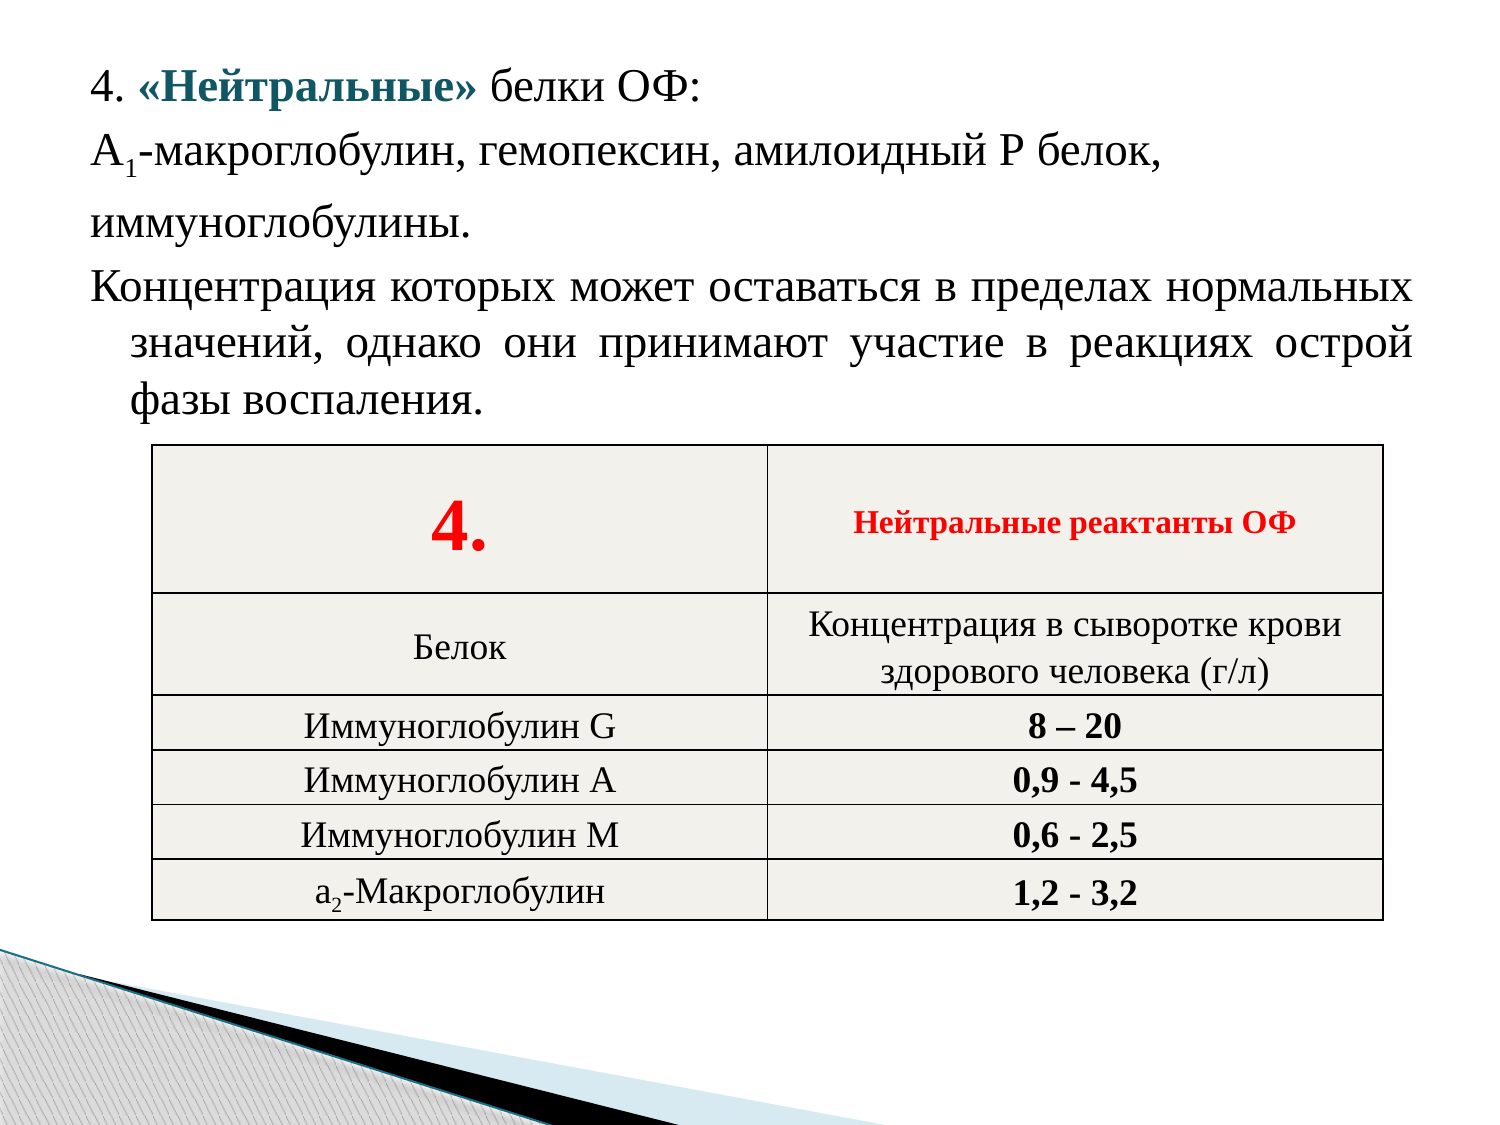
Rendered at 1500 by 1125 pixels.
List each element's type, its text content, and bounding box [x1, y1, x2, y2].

table_cell 0,9 - 4,5 [768, 751, 1382, 804]
list 4. «Нейтральные» белки ОФ: A1-макроглобулин, гемопексин, амилоидный Р белок, иммуноглобулины. Концентрация которых может оставаться в пределах нормальных значений, однако они принимают участие в реакциях острой фазы воспаления. [58, 46, 1430, 434]
table_cell 0,6 - 2,5 [768, 805, 1382, 858]
table_cell Концентрация в сыворотке крови здорового человека (г/л) [768, 594, 1382, 694]
table_header 4. [153, 446, 767, 592]
table_cell 8 – 20 [768, 696, 1382, 749]
table_cell 1,2 - 3,2 [768, 860, 1382, 919]
table_cell Белок [153, 594, 767, 694]
table_header Нейтральные реактанты ОФ [768, 446, 1382, 592]
table_cell Иммуноглобулин M [153, 805, 767, 858]
table_cell Иммуноглобулин G [153, 696, 767, 749]
table_cell Иммуноглобулин A [153, 751, 767, 804]
table_cell a2-Макроглобулин [153, 860, 767, 919]
